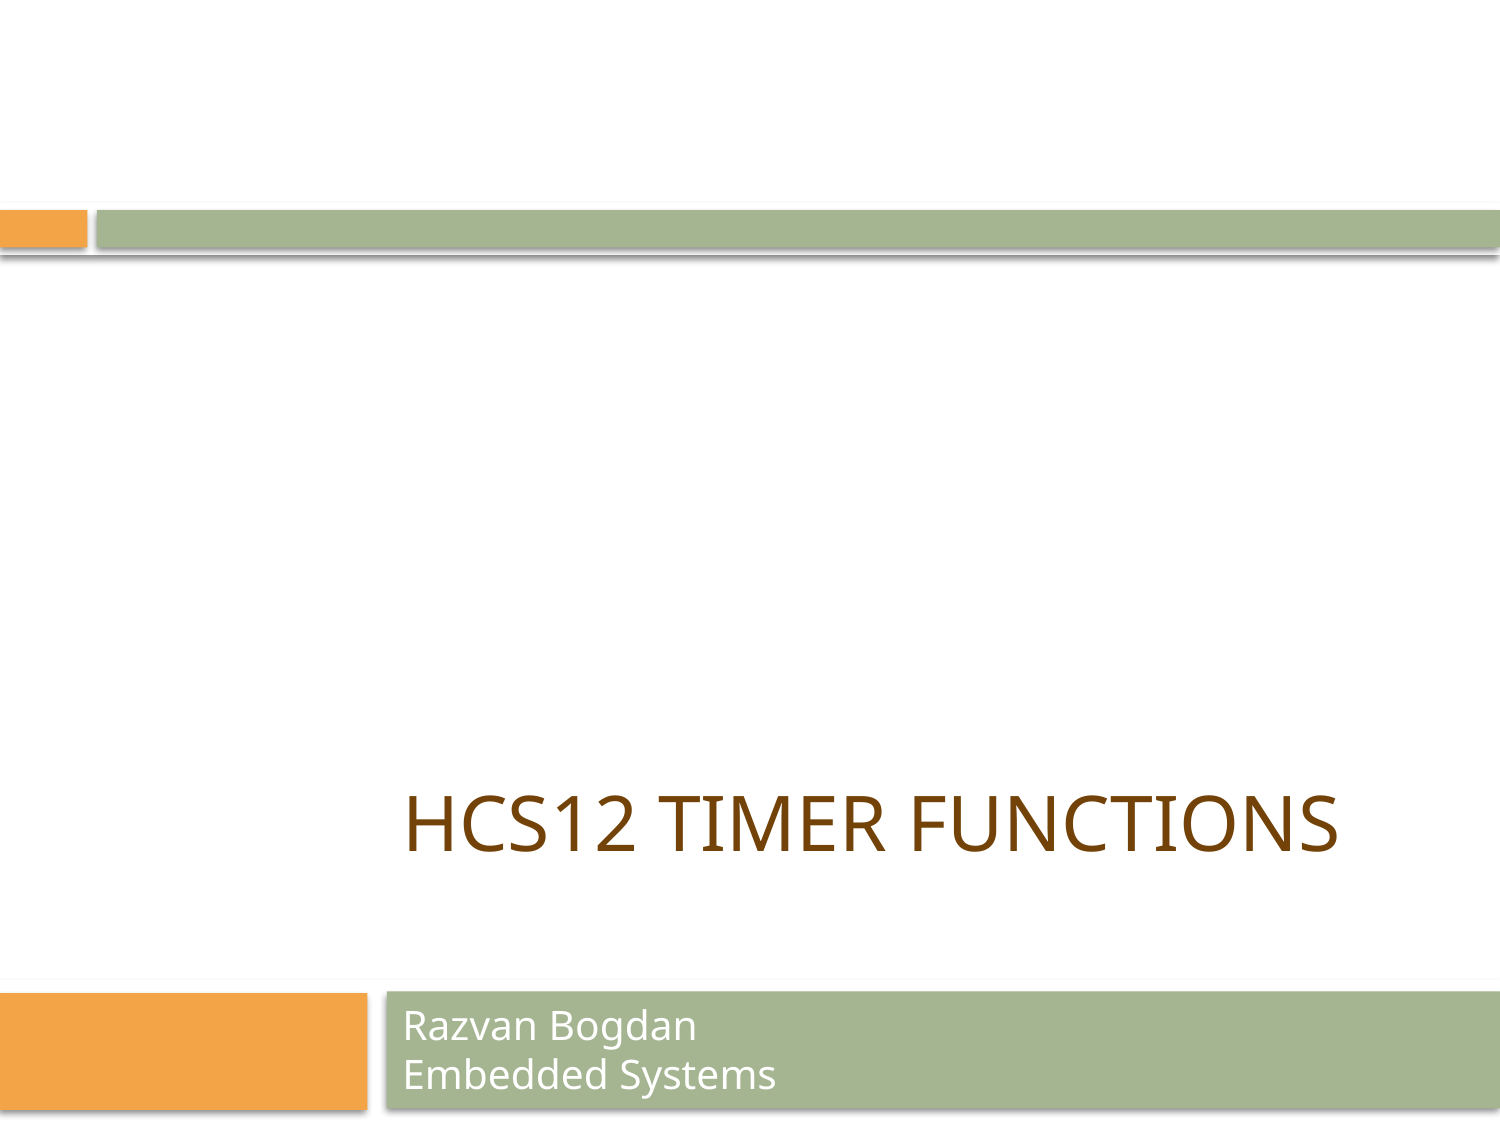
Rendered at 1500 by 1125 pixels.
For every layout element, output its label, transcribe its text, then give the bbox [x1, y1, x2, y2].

subtitle Razvan Bogdan Embedded Systems [387, 992, 1488, 1105]
title HCS12 Timer Functions [387, 712, 1438, 950]
